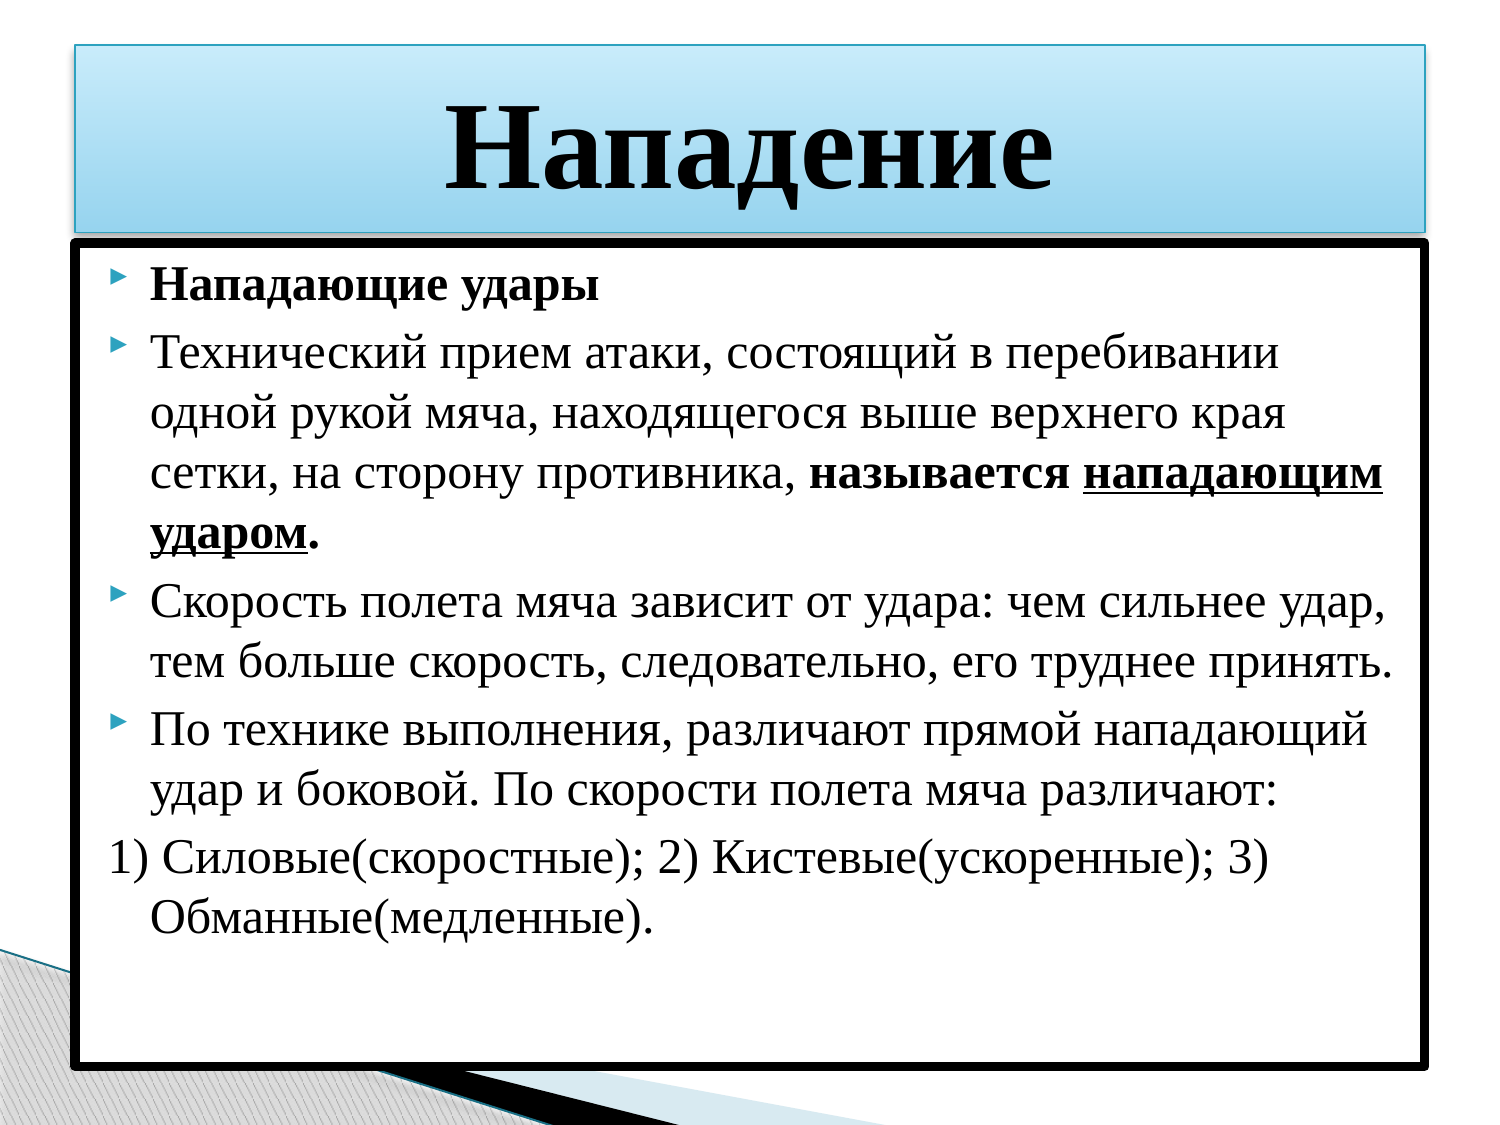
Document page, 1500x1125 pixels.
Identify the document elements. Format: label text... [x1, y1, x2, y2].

title Нападение [74, 44, 1426, 233]
list Нападающие удары Технический прием атаки, состоящий в перебивании одной рукой мяча, находящегося выше верхнего края сетки, на сторону противника, называется нападающим ударом. Скорость полета мяча зависит от удара: чем сильнее удар, тем больше скорость, следовательно, его труднее принять. По технике выполнения, различают прямой нападающий удар и боковой. По скорости полета мяча различают: 1) Силовые(скоростные); 2) Кистевые(ускоренные); 3) Обманные(медленные). [70, 240, 1429, 1071]
